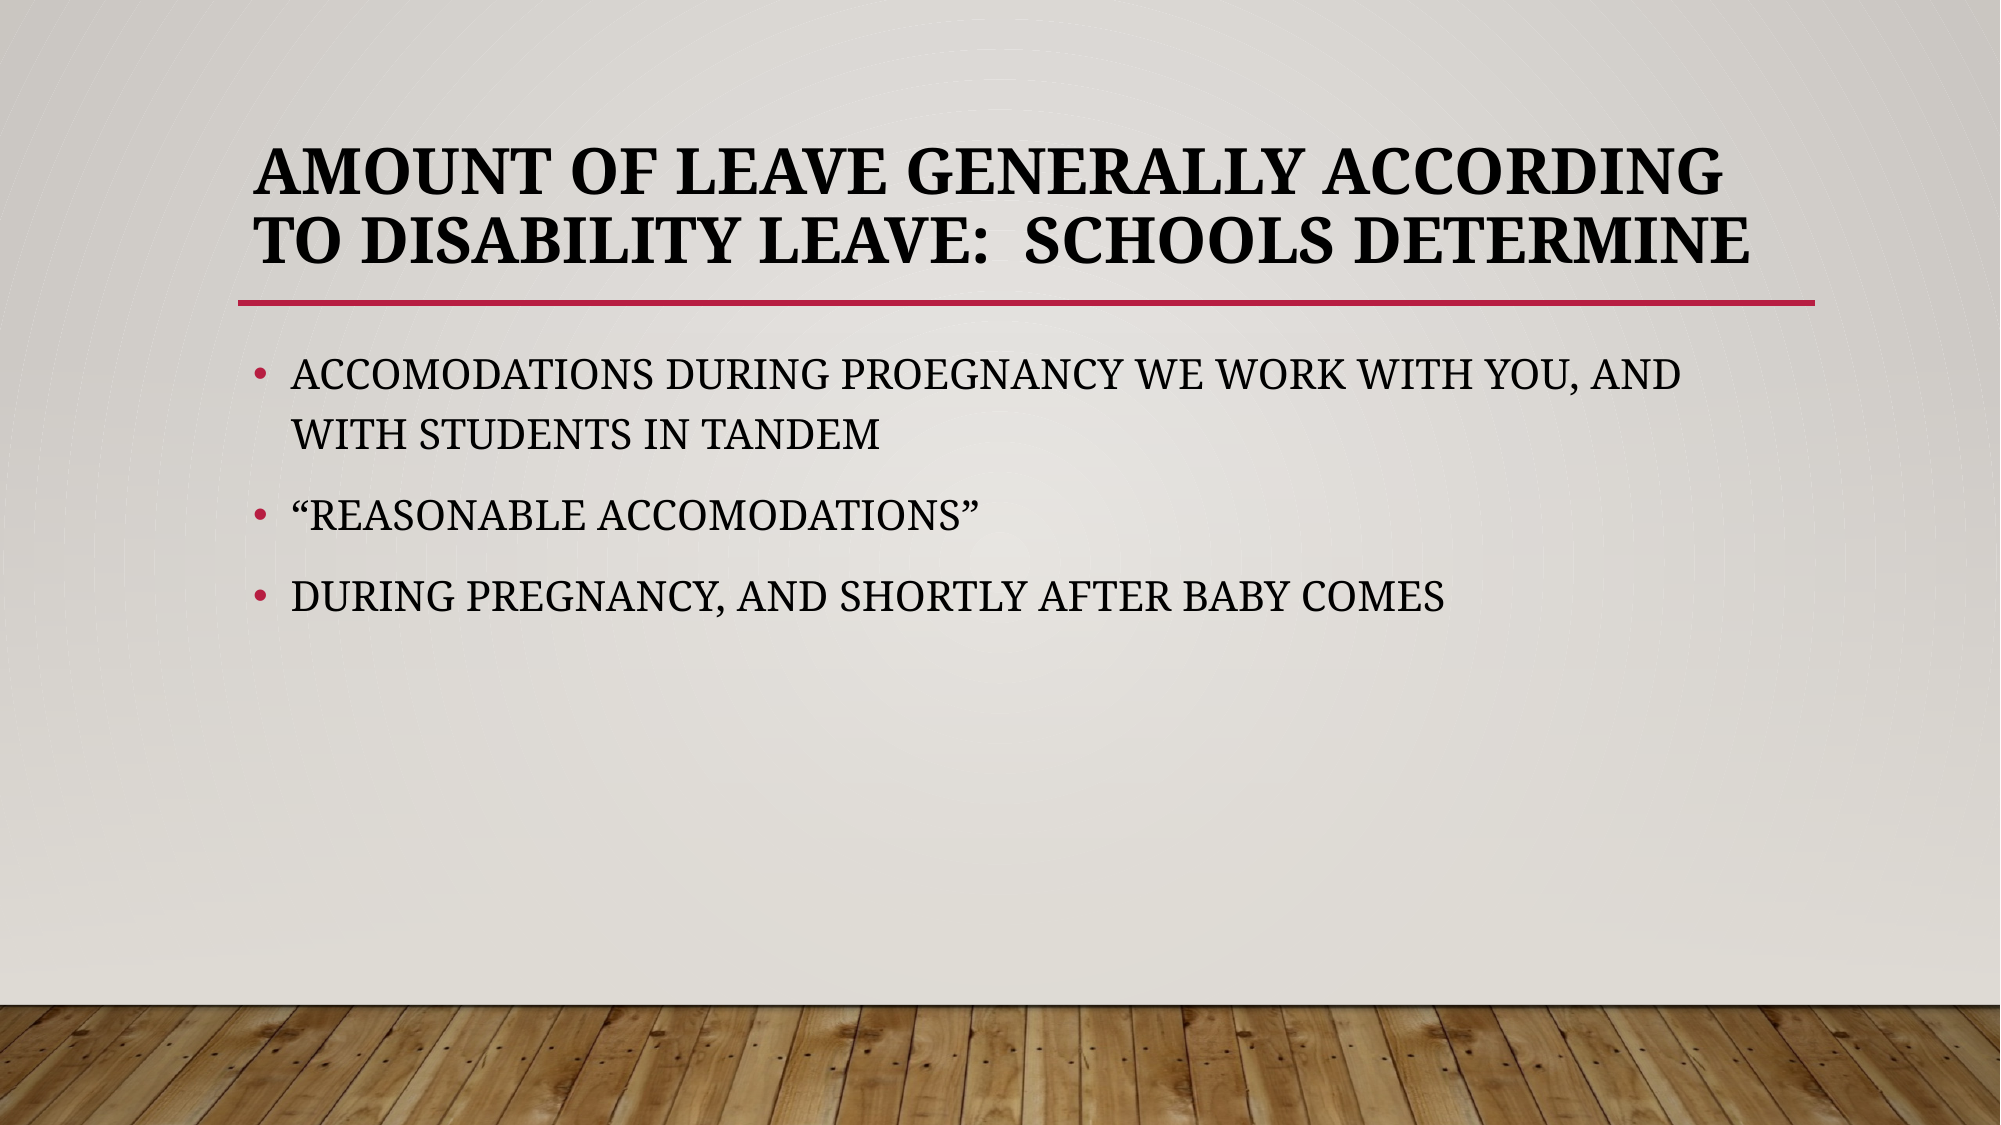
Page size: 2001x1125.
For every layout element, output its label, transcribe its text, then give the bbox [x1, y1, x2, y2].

title Amount of LEAVE GENERALLY ACCORDING TO DISABILITY LEAVE: SCHOOLS DETERMINE [238, 131, 1814, 305]
picture [0, 1005, 2000, 1125]
list ACCOMODATIONS DURING PROEGNANCY WE WORK WITH YOU, AND WITH STUDENTS IN TANDEM “REASONABLE ACCOMODATIONS” DURING PREGNANCY, AND SHORTLY AFTER BABY COMES [238, 330, 1814, 897]
